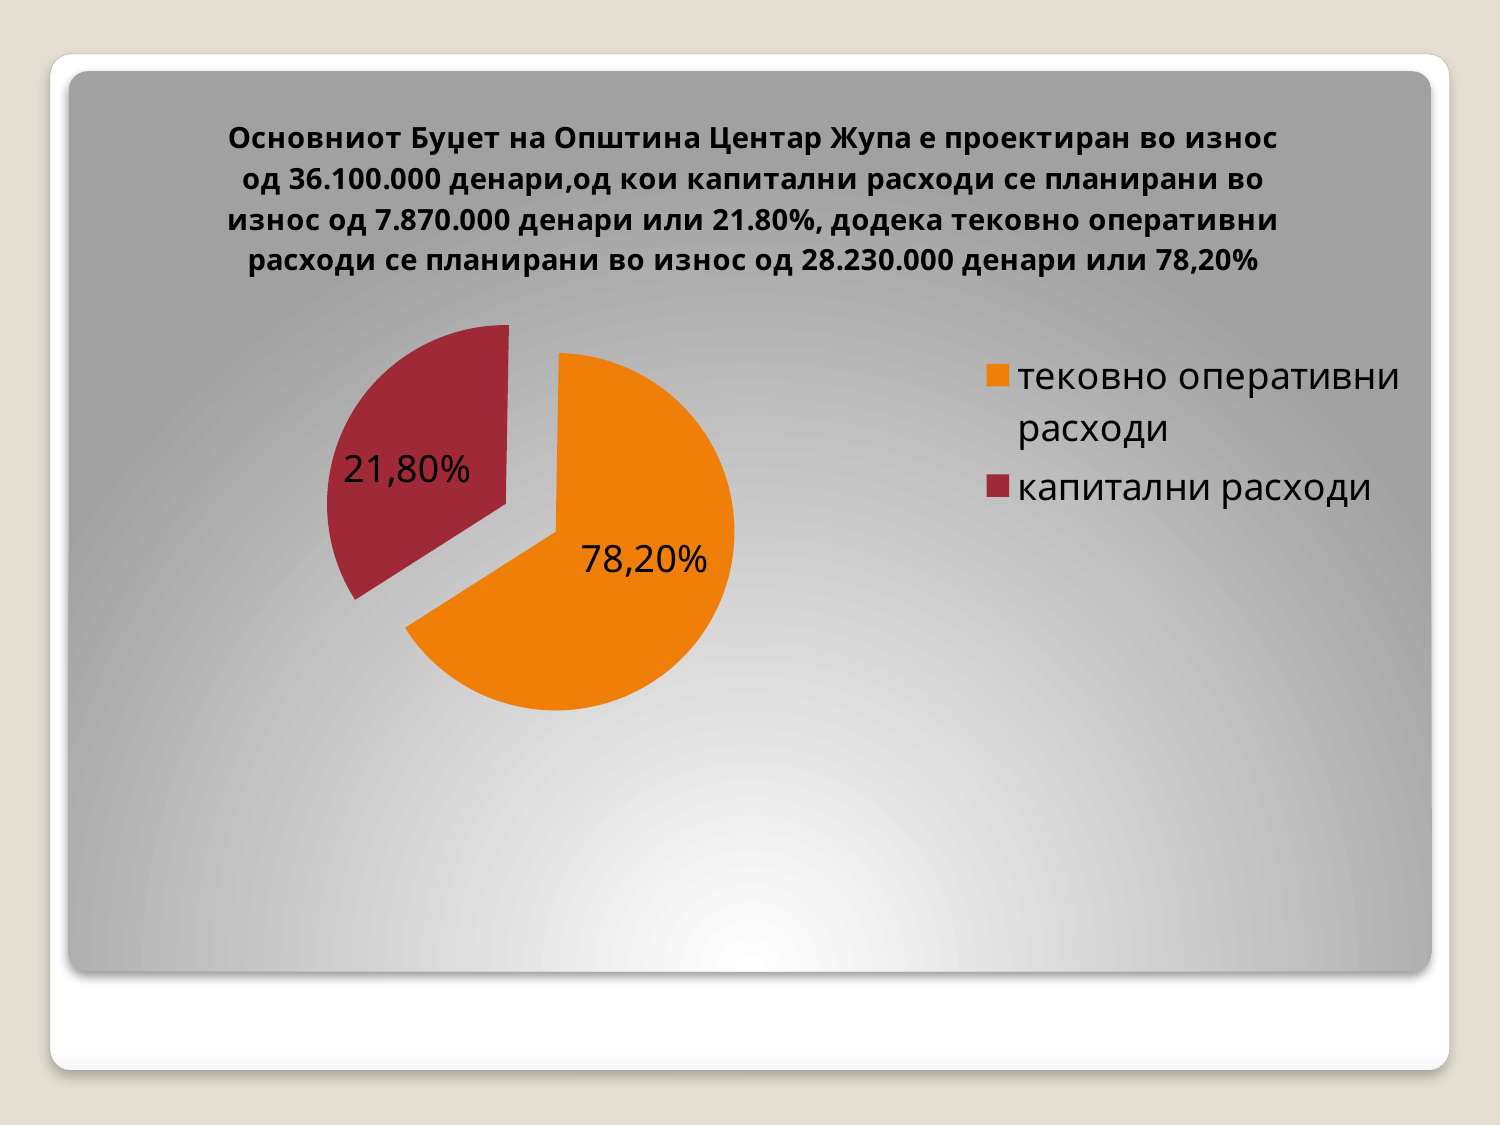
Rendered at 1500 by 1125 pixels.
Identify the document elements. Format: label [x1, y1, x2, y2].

chart [82, 86, 1426, 775]
